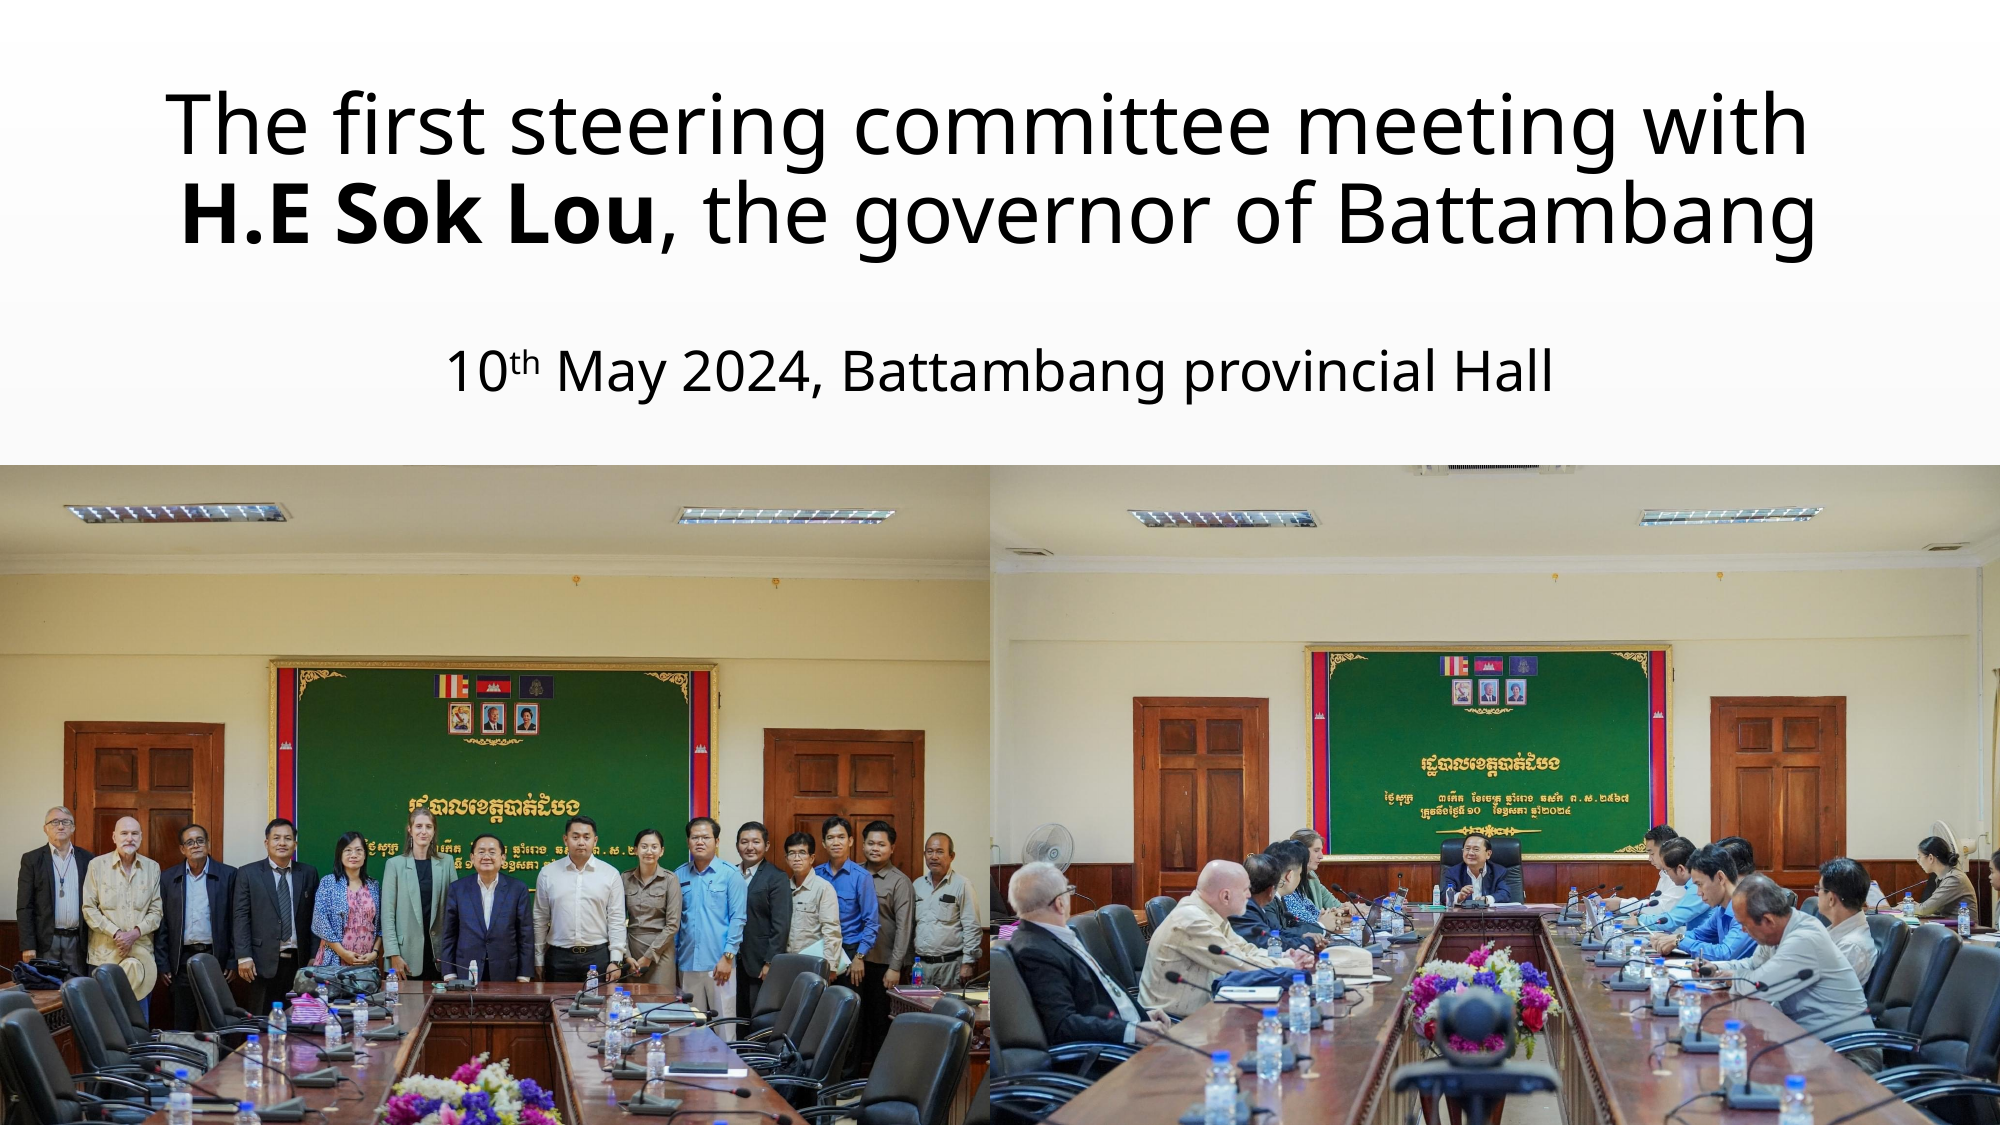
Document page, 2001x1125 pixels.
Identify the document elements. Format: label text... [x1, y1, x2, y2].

picture [0, 465, 2000, 1125]
title The first steering committee meeting with H.E Sok Lou, the governor of Battambang 10th May 2024, Battambang provincial Hall [137, 59, 1863, 426]
